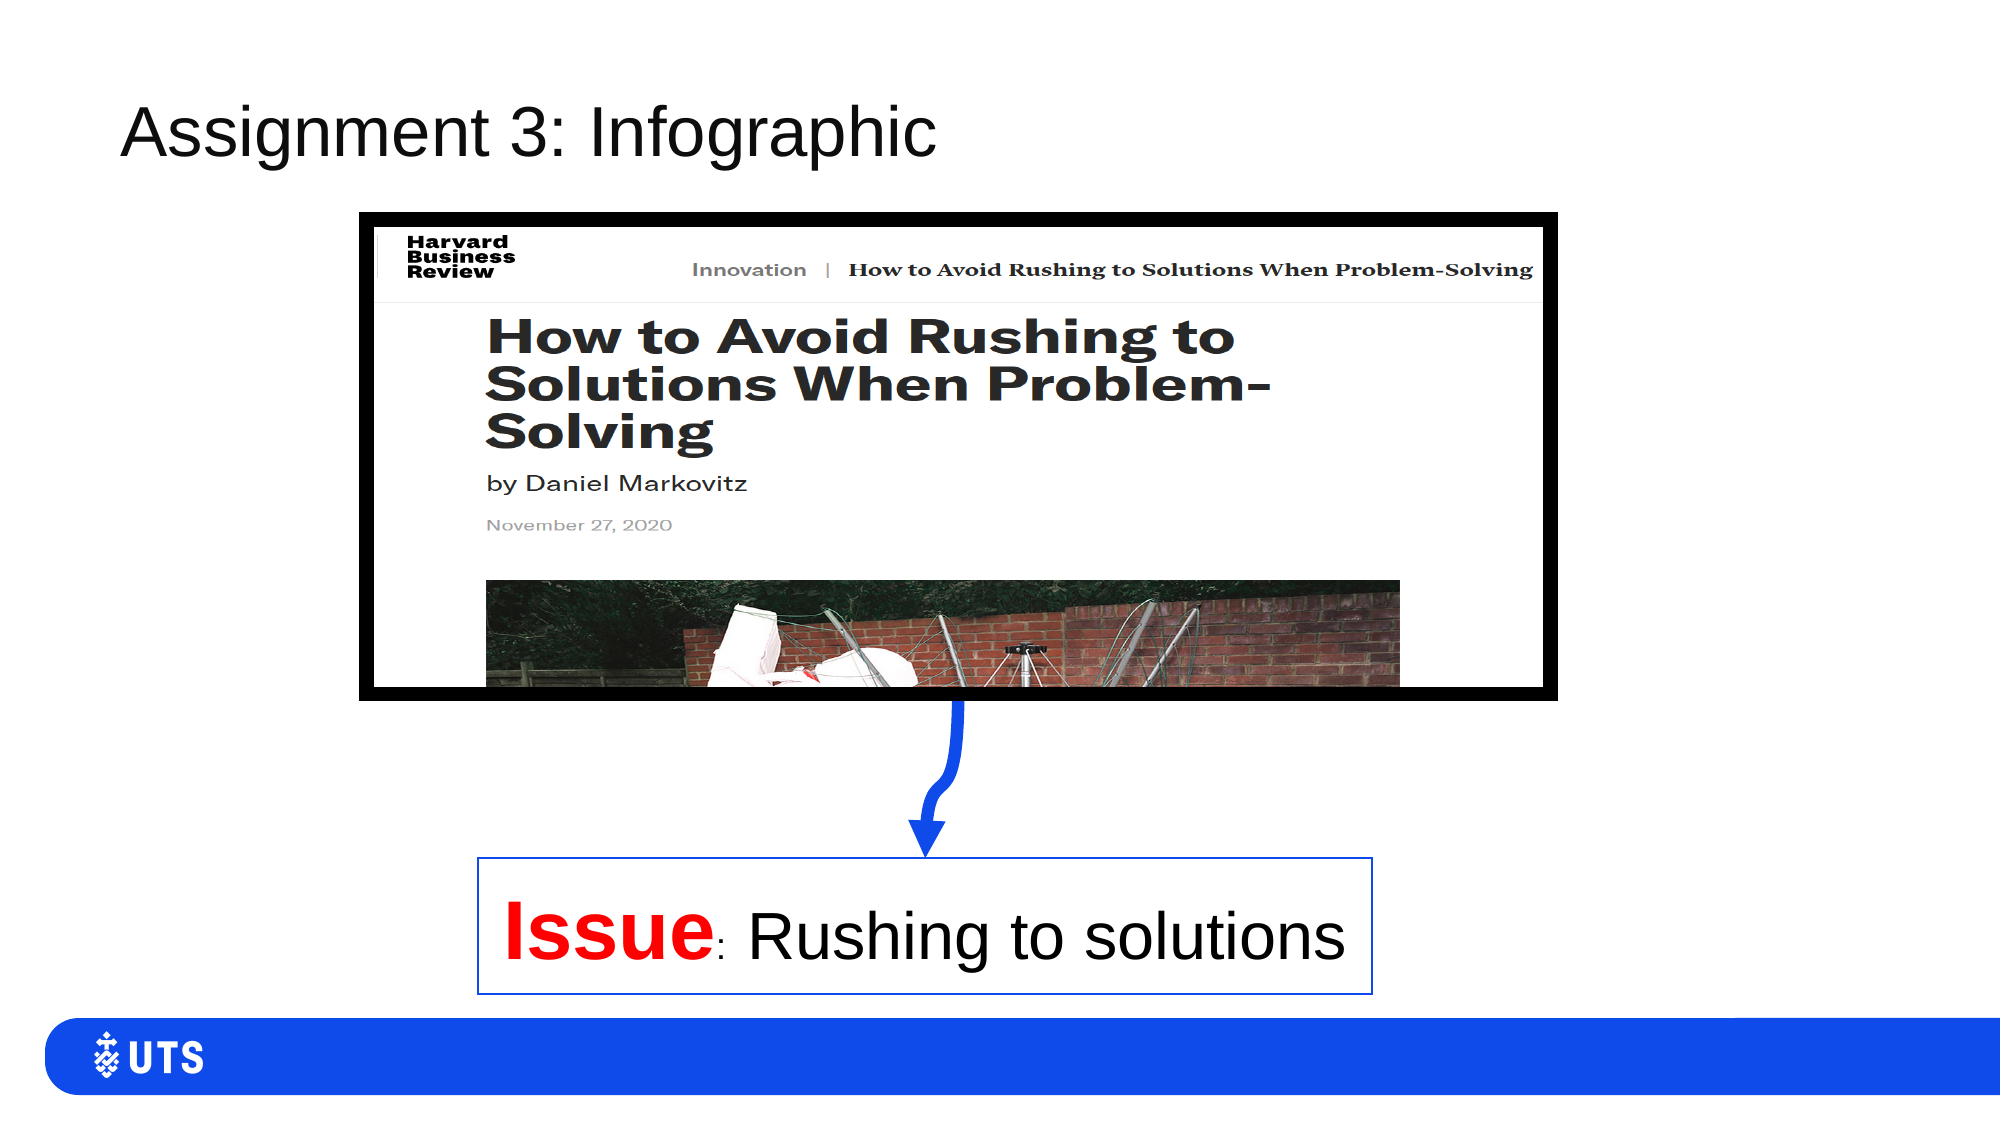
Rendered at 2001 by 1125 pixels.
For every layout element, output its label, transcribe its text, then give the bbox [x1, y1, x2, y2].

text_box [856, 755, 1028, 789]
picture [94, 1031, 203, 1078]
text_box Issue: Rushing to solutions [477, 857, 1373, 995]
title Assignment 3: Infographic [105, 87, 1800, 252]
picture [373, 226, 1543, 687]
